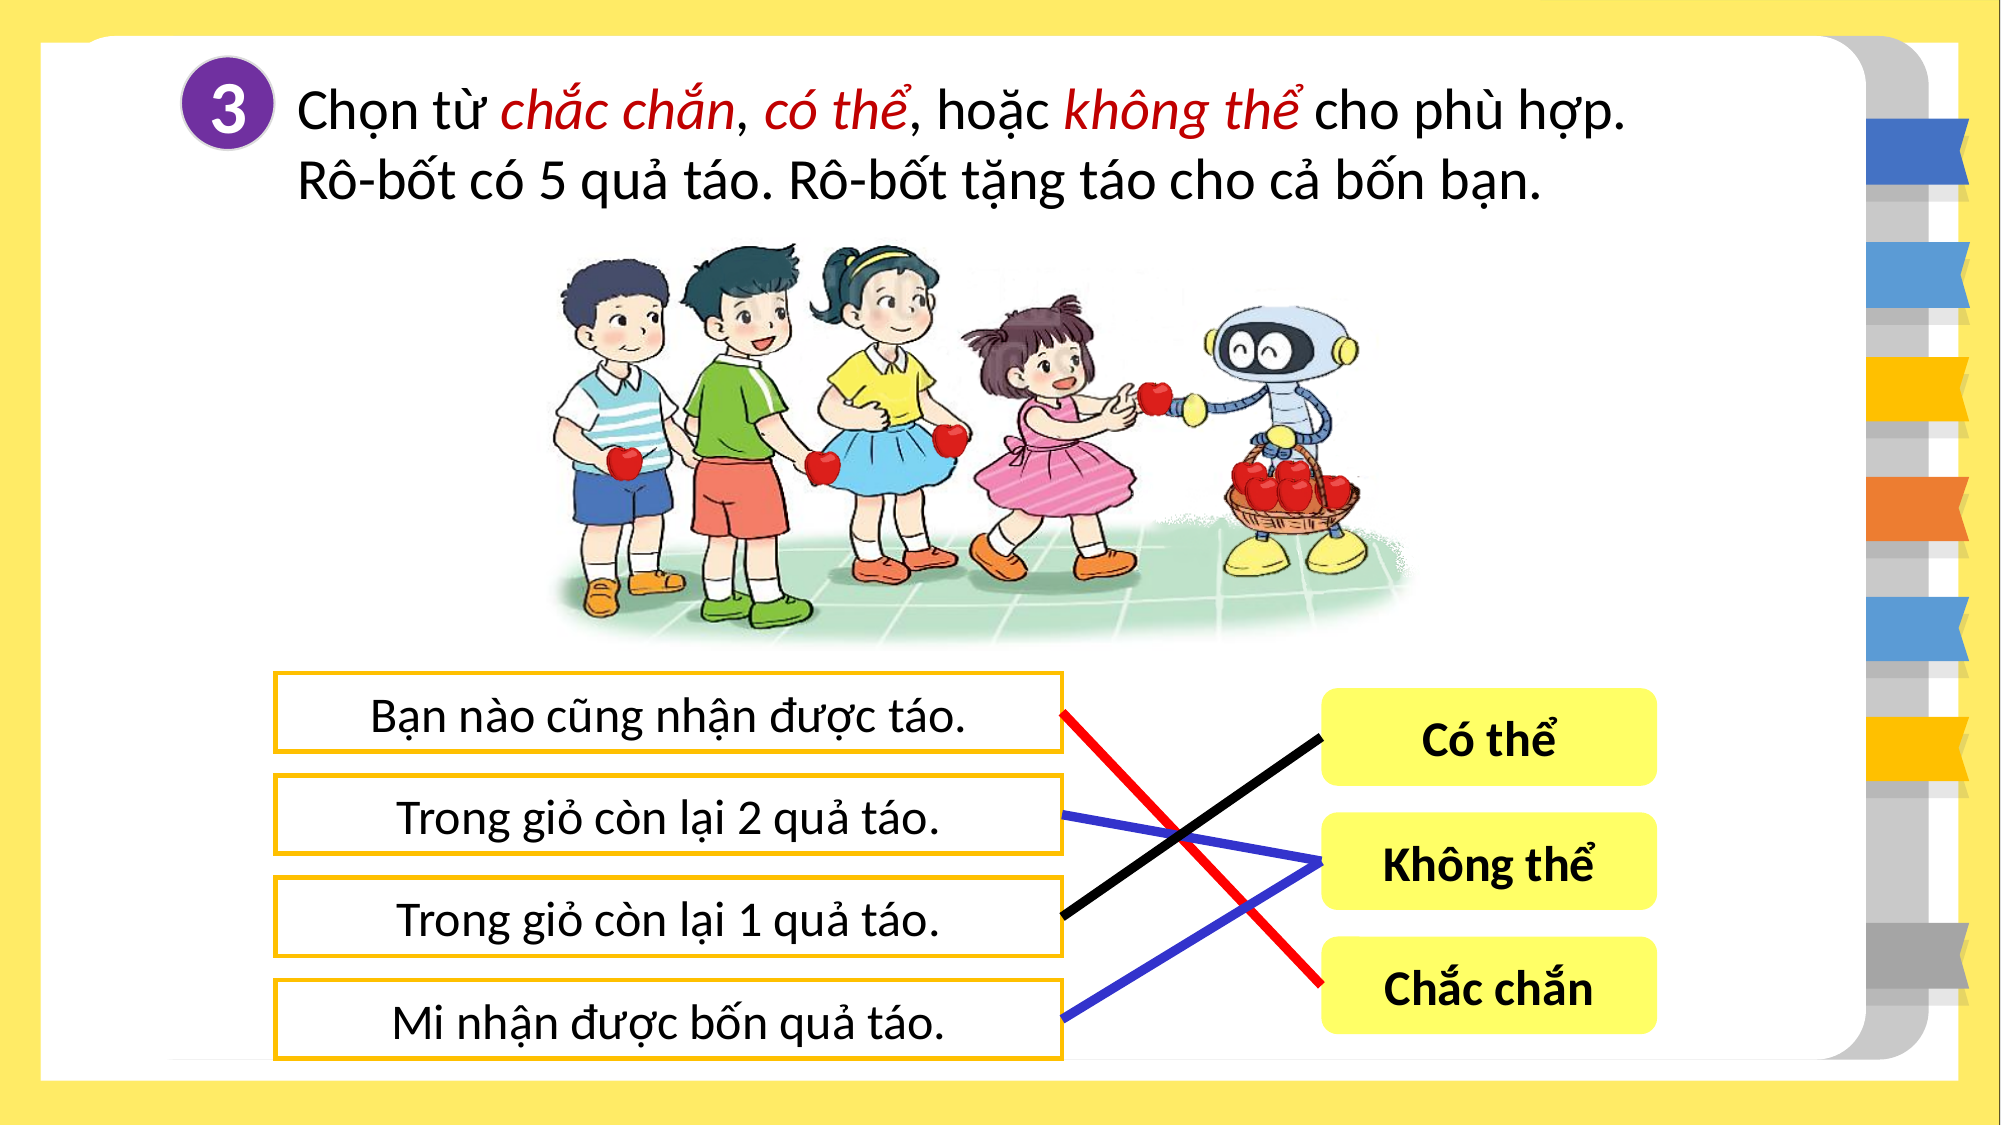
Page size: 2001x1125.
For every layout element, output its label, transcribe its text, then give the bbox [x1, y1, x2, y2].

text_box Có thể [1320, 687, 1659, 787]
text_box Chắc chắn [1320, 935, 1659, 1036]
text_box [1062, 736, 1322, 861]
text_box Trong giỏ còn lại 2 quả táo. [275, 774, 1062, 855]
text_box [180, 56, 1856, 221]
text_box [1062, 861, 1322, 1020]
picture [0, 0, 2001, 1125]
text_box Trong giỏ còn lại 1 quả táo. [275, 877, 1062, 957]
text_box Không thể [1322, 811, 1659, 912]
text_box Mi nhận được bốn quả táo. [275, 979, 1063, 1060]
text_box Bạn nào cũng nhận được táo. [275, 672, 1063, 752]
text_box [1062, 712, 1322, 736]
